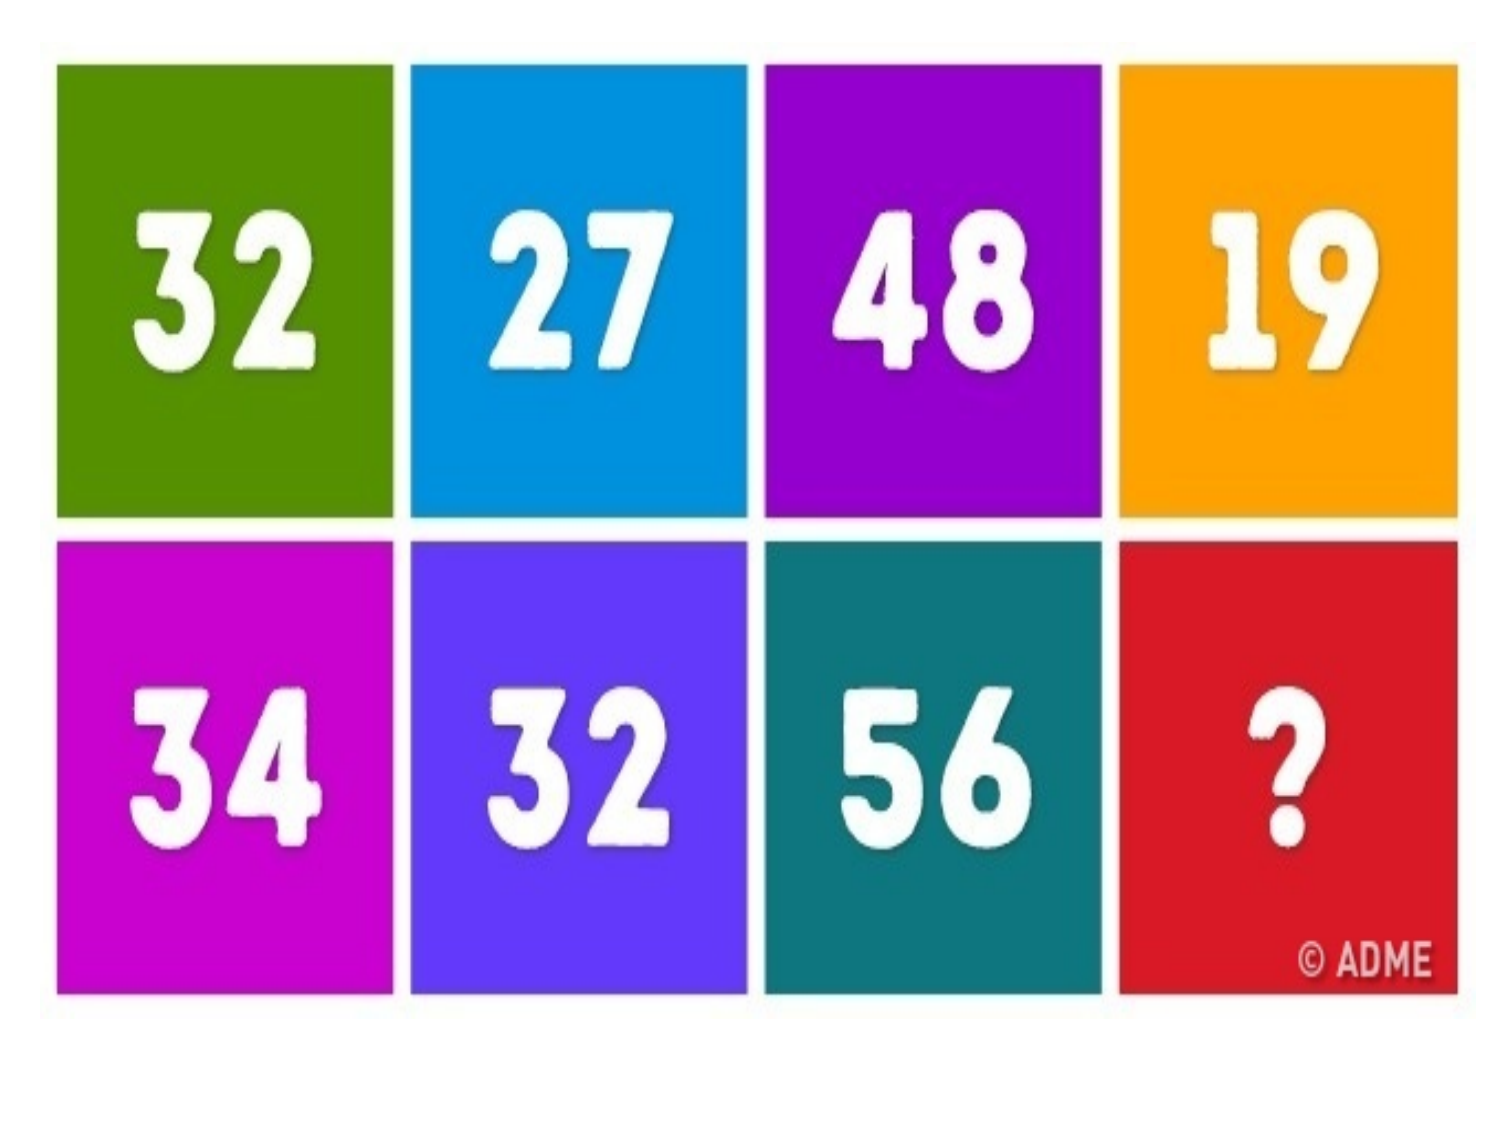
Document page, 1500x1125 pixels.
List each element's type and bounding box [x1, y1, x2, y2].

picture [40, 42, 1476, 1020]
